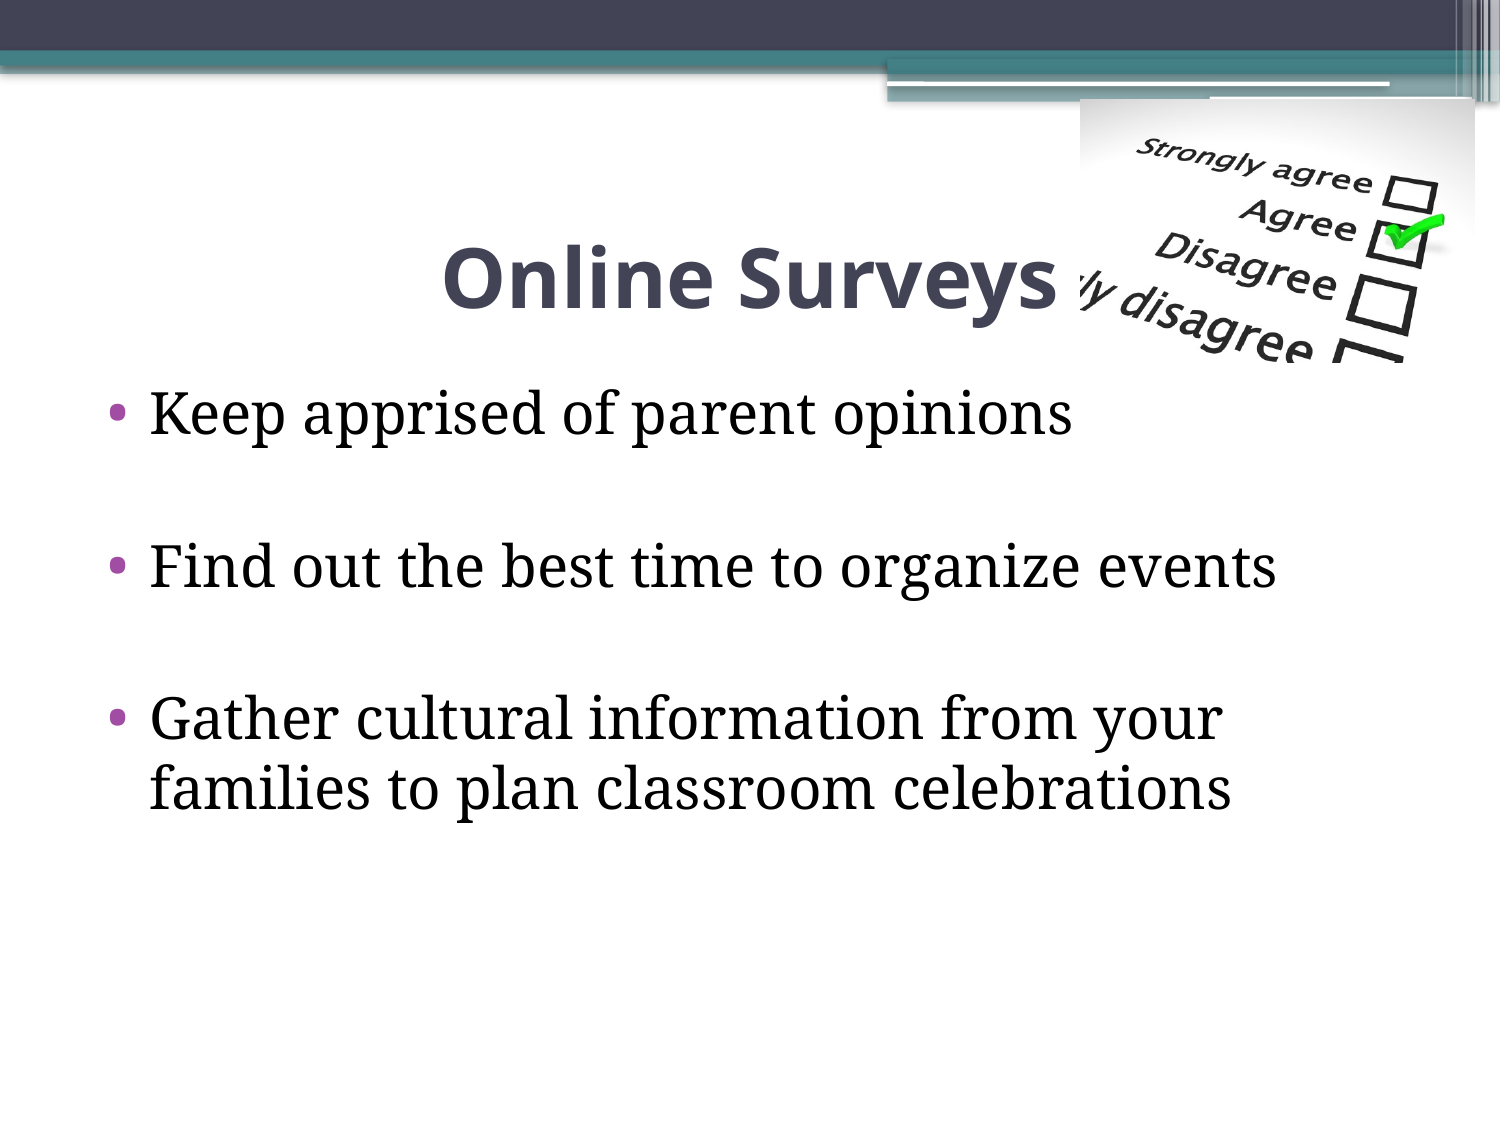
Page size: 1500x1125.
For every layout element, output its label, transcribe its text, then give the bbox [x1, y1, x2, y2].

list Keep apprised of parent opinions Find out the best time to organize events Gather cultural information from your families to plan classroom celebrations [75, 368, 1425, 1079]
picture [1080, 99, 1475, 363]
title Online Surveys [75, 187, 1074, 363]
